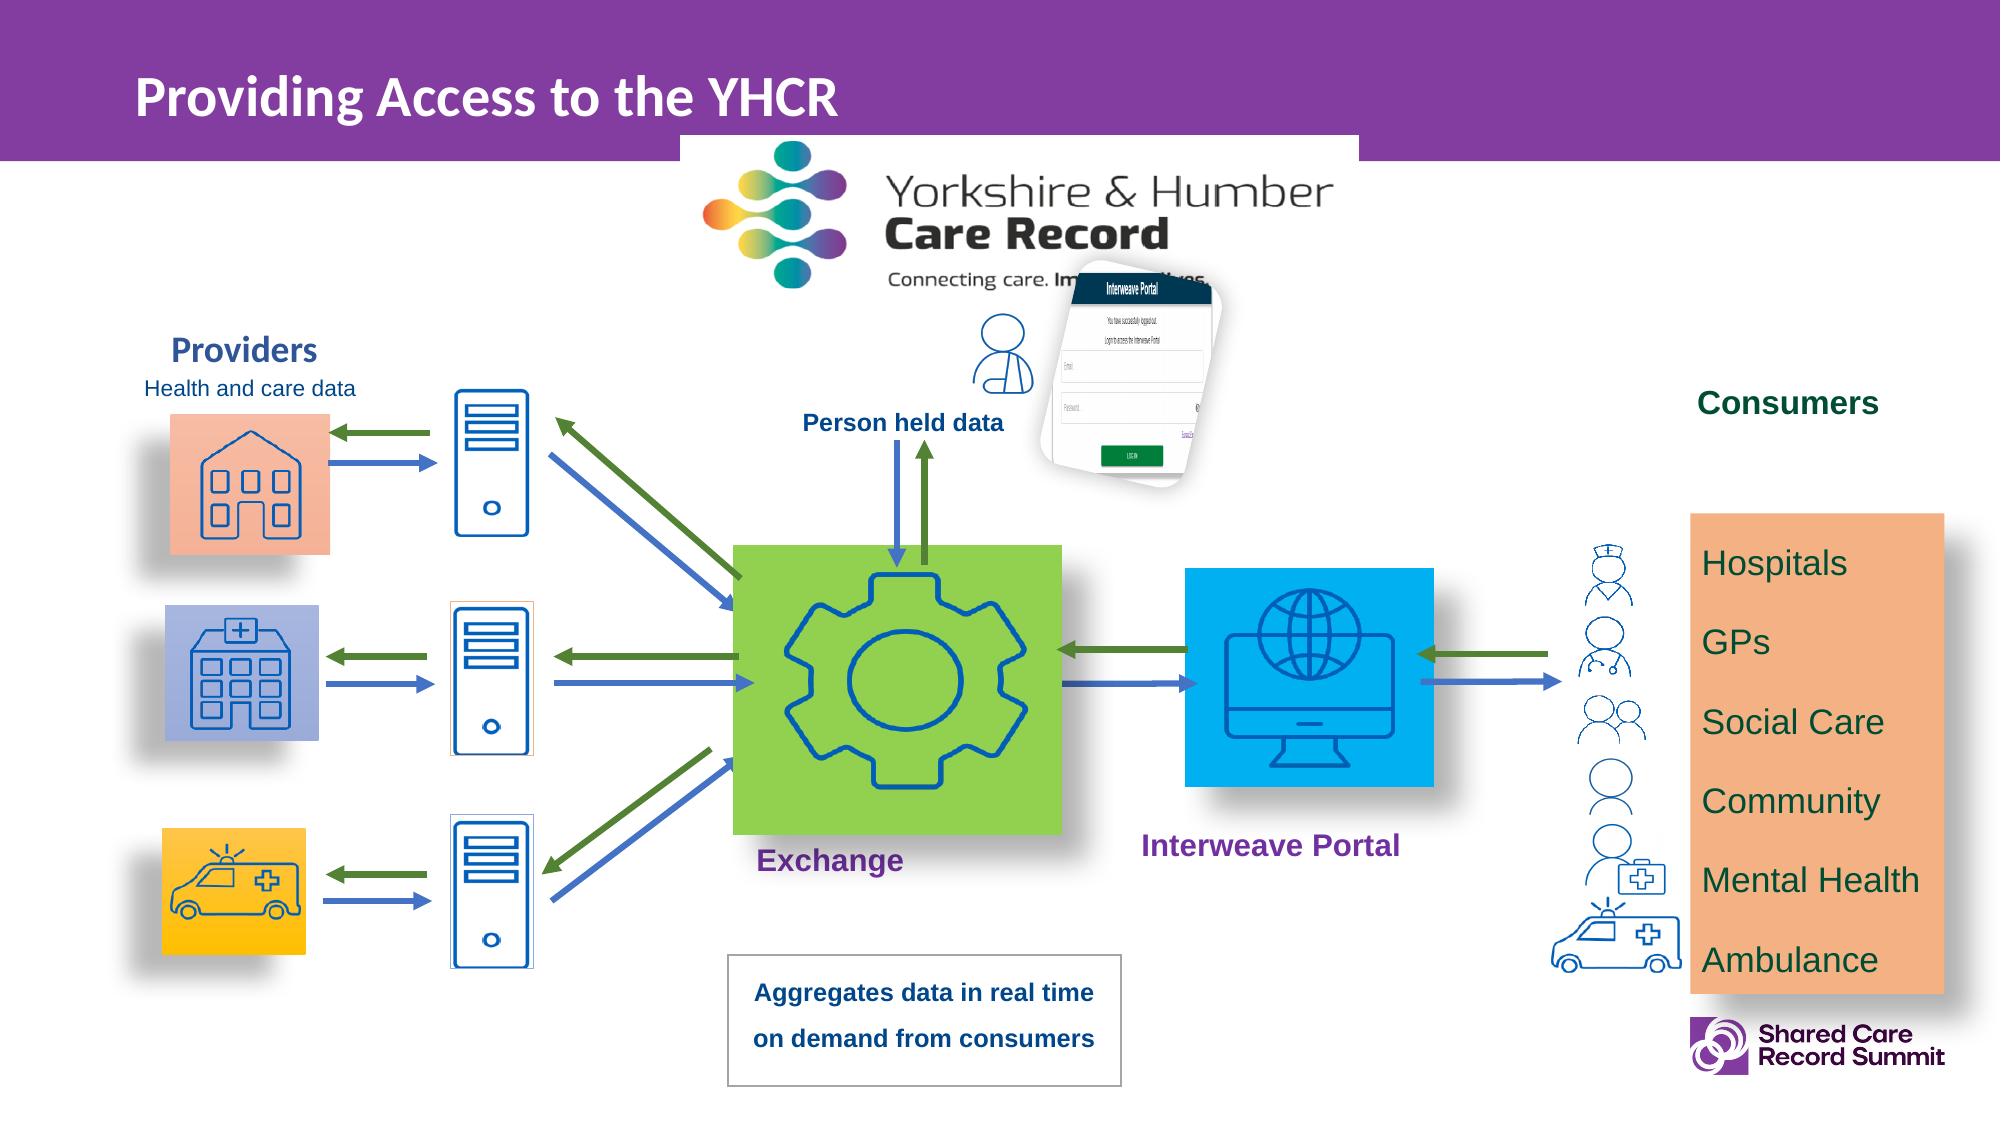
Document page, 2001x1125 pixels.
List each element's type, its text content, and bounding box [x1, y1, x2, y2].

text_box [0, 0, 2000, 162]
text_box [132, 135, 1945, 1086]
text_box Providing Access to the YHCR [120, 50, 1815, 136]
